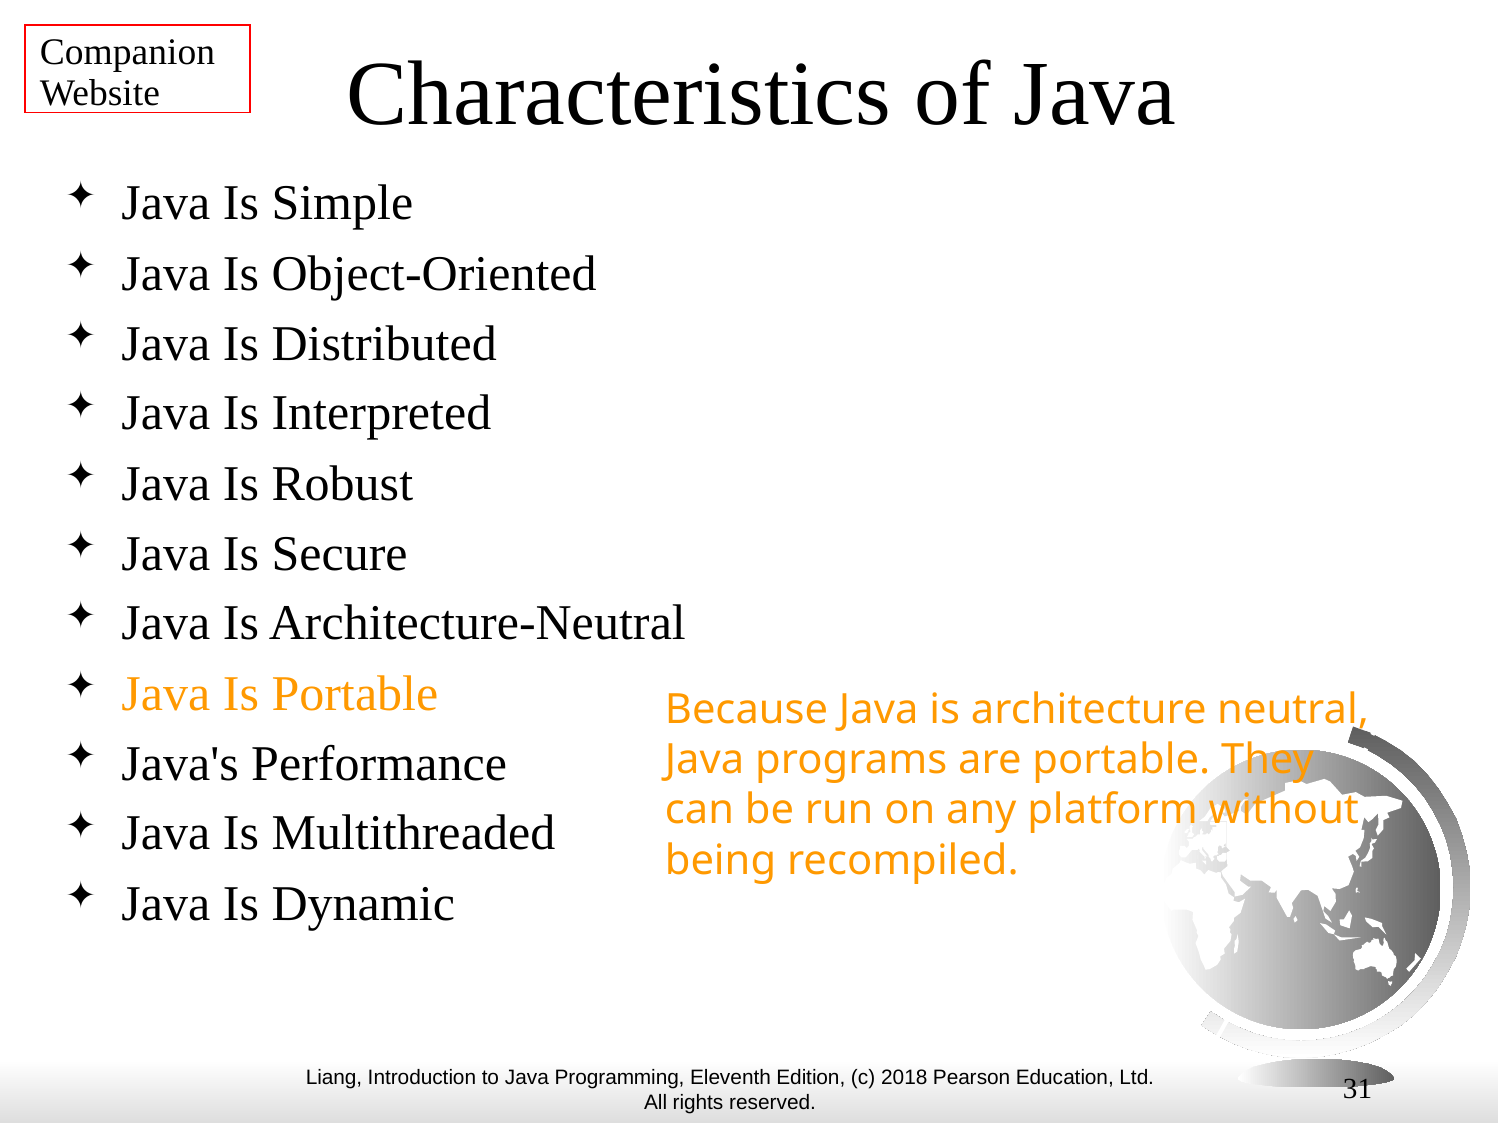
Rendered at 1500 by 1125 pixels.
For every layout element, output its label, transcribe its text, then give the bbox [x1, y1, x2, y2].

text_box Companion Website [24, 24, 250, 113]
slide_number 31 [1074, 1049, 1388, 1125]
list Java Is Simple Java Is Object-Oriented Java Is Distributed Java Is Interpreted Java Is Robust Java Is Secure Java Is Architecture-Neutral Java Is Portable Java's Performance Java Is Multithreaded Java Is Dynamic [50, 162, 713, 1025]
text_box Because Java is architecture neutral, Java programs are portable. They can be run on any platform without being recompiled. [649, 674, 1400, 890]
title Characteristics of Java [112, 37, 1413, 138]
